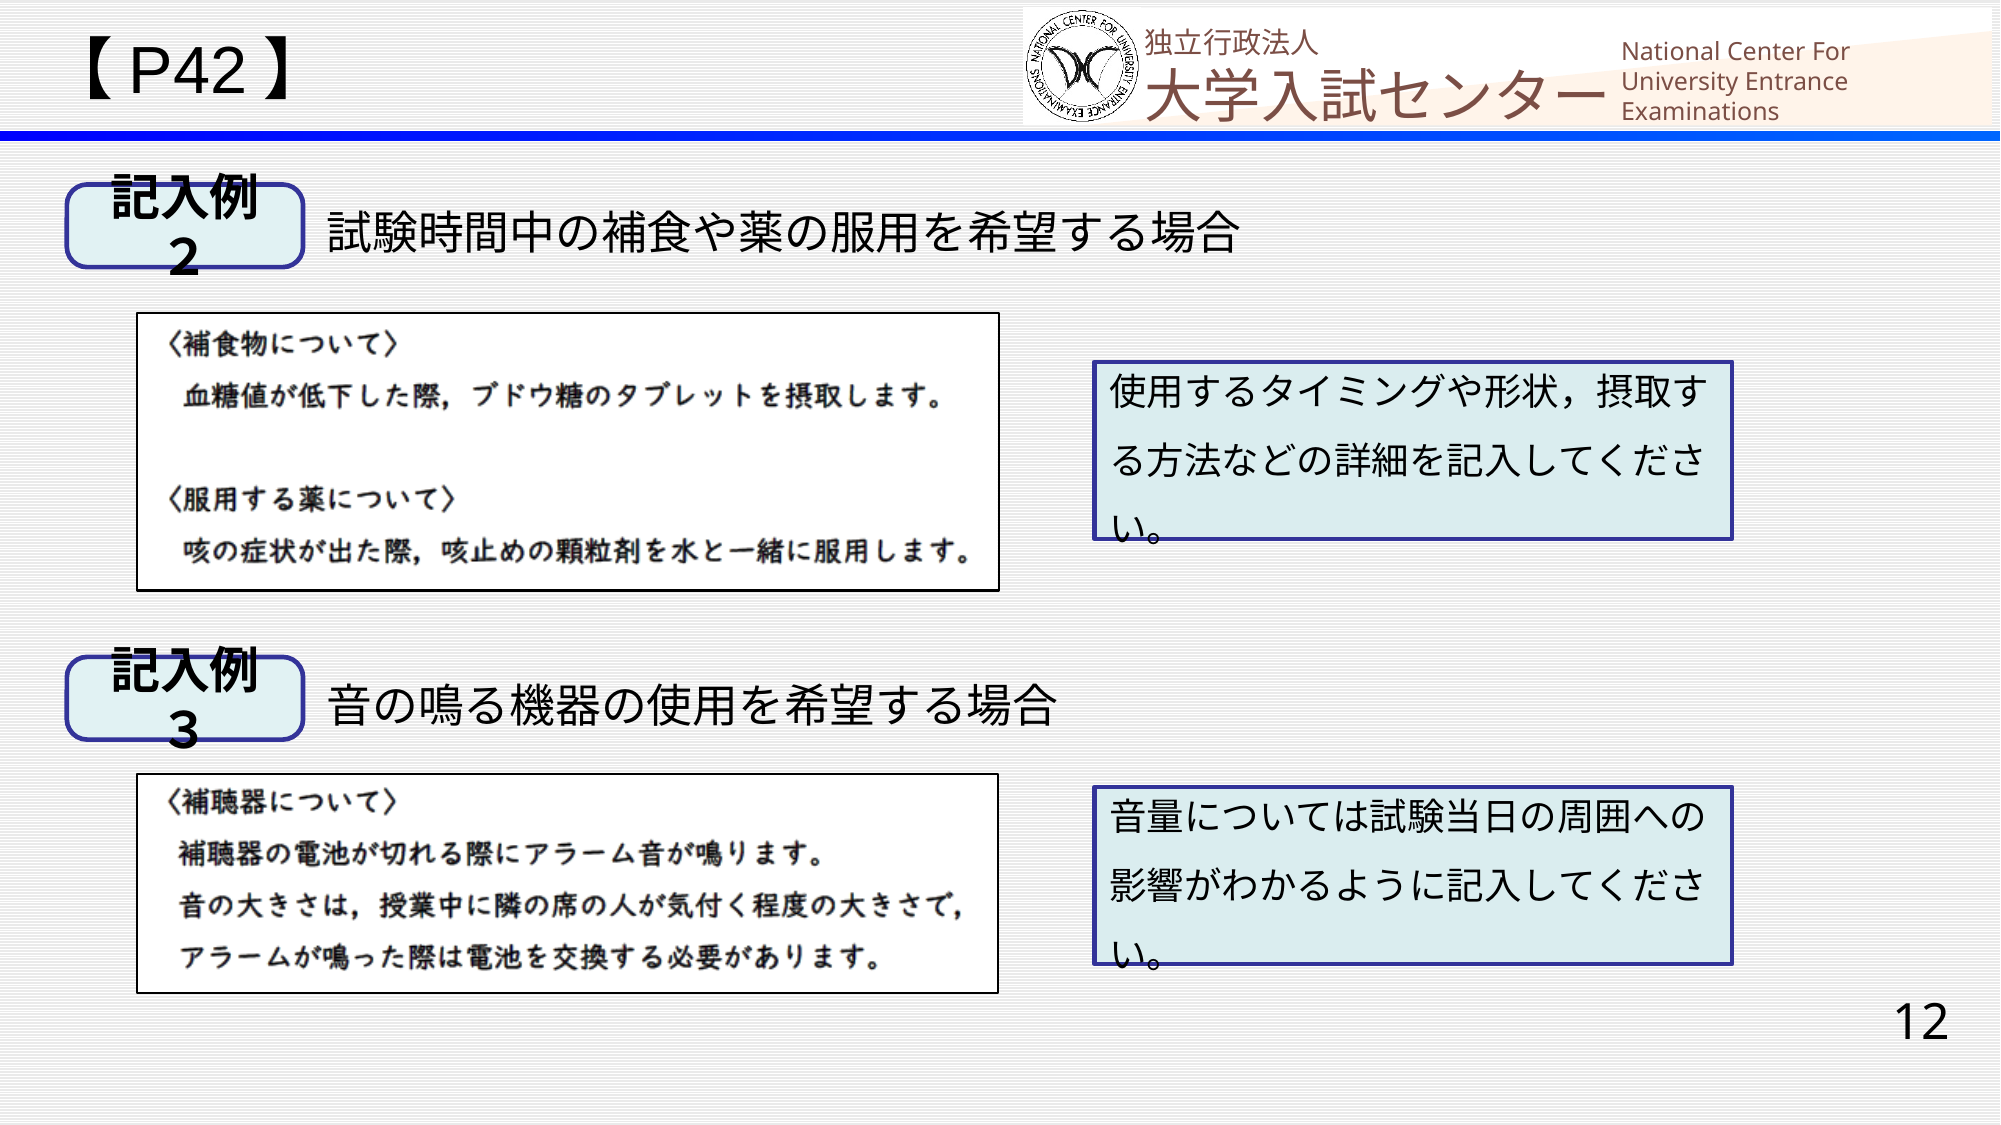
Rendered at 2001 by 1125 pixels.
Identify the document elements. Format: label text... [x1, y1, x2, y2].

text_box 音の鳴る機器の使用を希望する場合 [301, 667, 1096, 730]
text_box 記入例２ [66, 184, 304, 268]
slide_number 12 [1531, 981, 1965, 1060]
text_box 試験時間中の補食や薬の服用を希望する場合 [301, 194, 1285, 257]
text_box 記入例３ [66, 656, 304, 740]
picture [137, 774, 998, 993]
picture [1023, 7, 1141, 124]
picture [137, 314, 998, 590]
text_box 【P42】 [31, 19, 445, 114]
text_box 音量については試験当日の周囲への影響がわかるように記入してください。 [1092, 785, 1734, 966]
text_box 使用するタイミングや形状，摂取する方法などの詳細を記入してください。 [1092, 360, 1734, 541]
